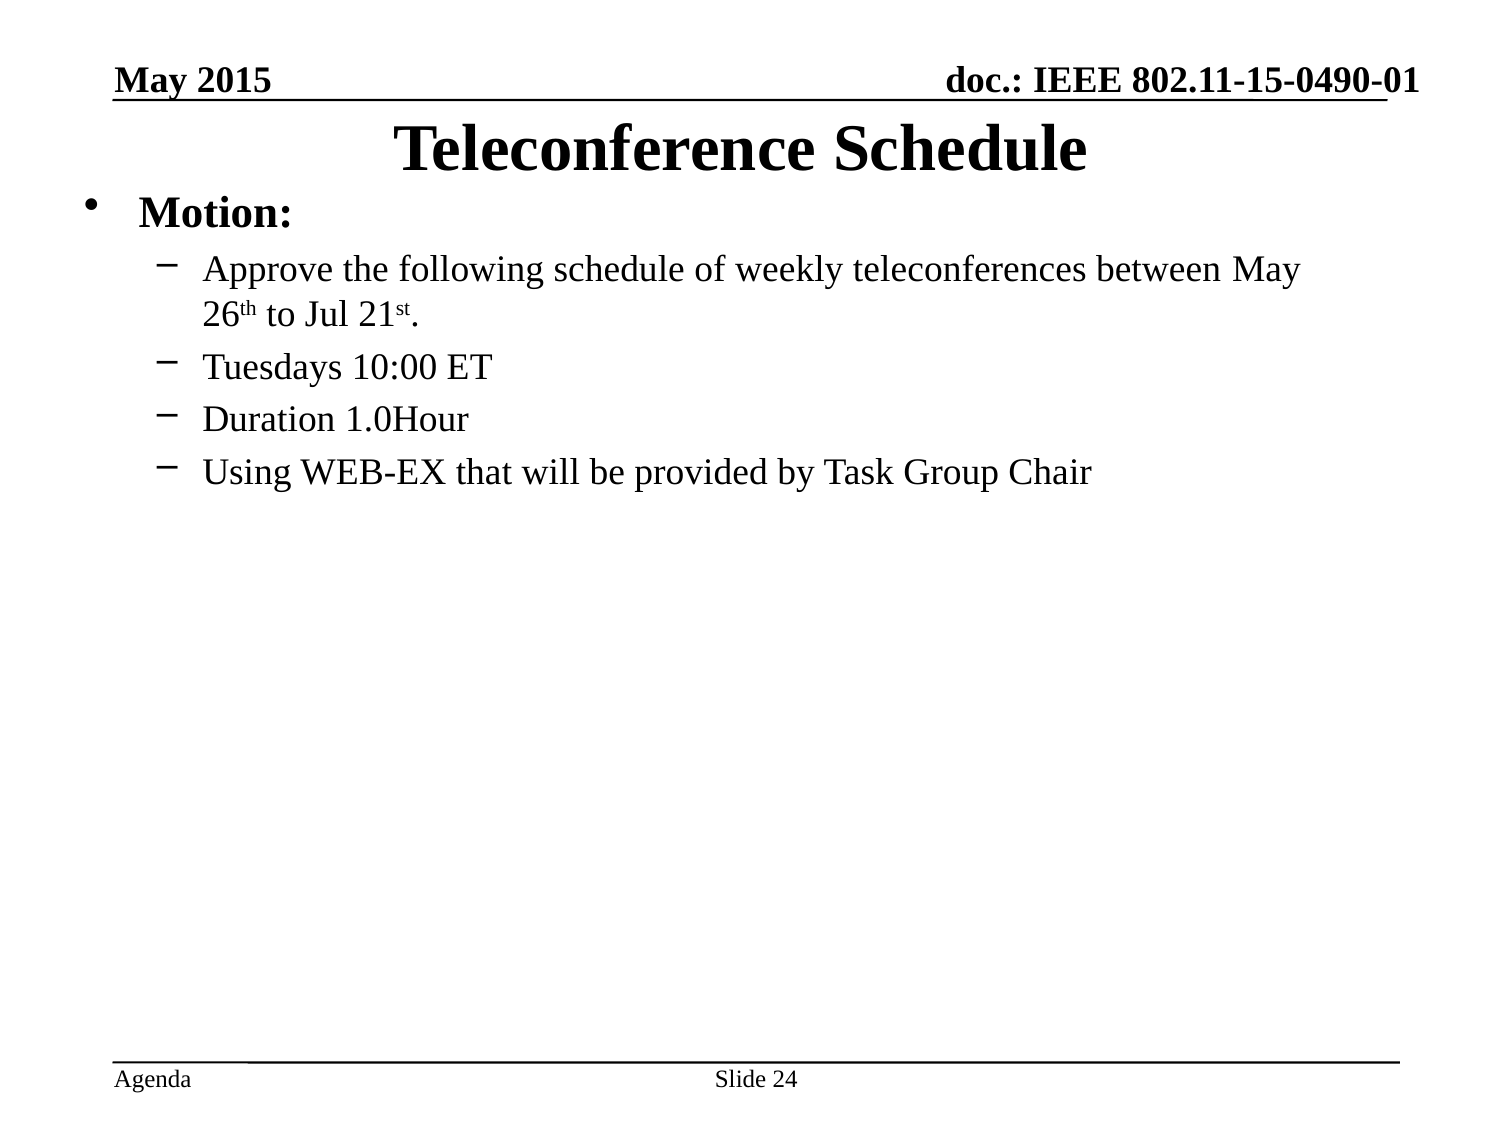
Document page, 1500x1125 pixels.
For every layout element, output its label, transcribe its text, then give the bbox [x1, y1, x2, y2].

title Teleconference Schedule [112, 112, 1388, 176]
list Motion: Approve the following schedule of weekly teleconferences between May 26th to Jul 21st. Tuesdays 10:00 ET Duration 1.0Hour Using WEB-EX that will be provided by Task Group Chair Approved by unanimous consent [68, 174, 1376, 563]
slide_number Slide 24 [712, 1061, 800, 1093]
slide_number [114, 54, 274, 101]
